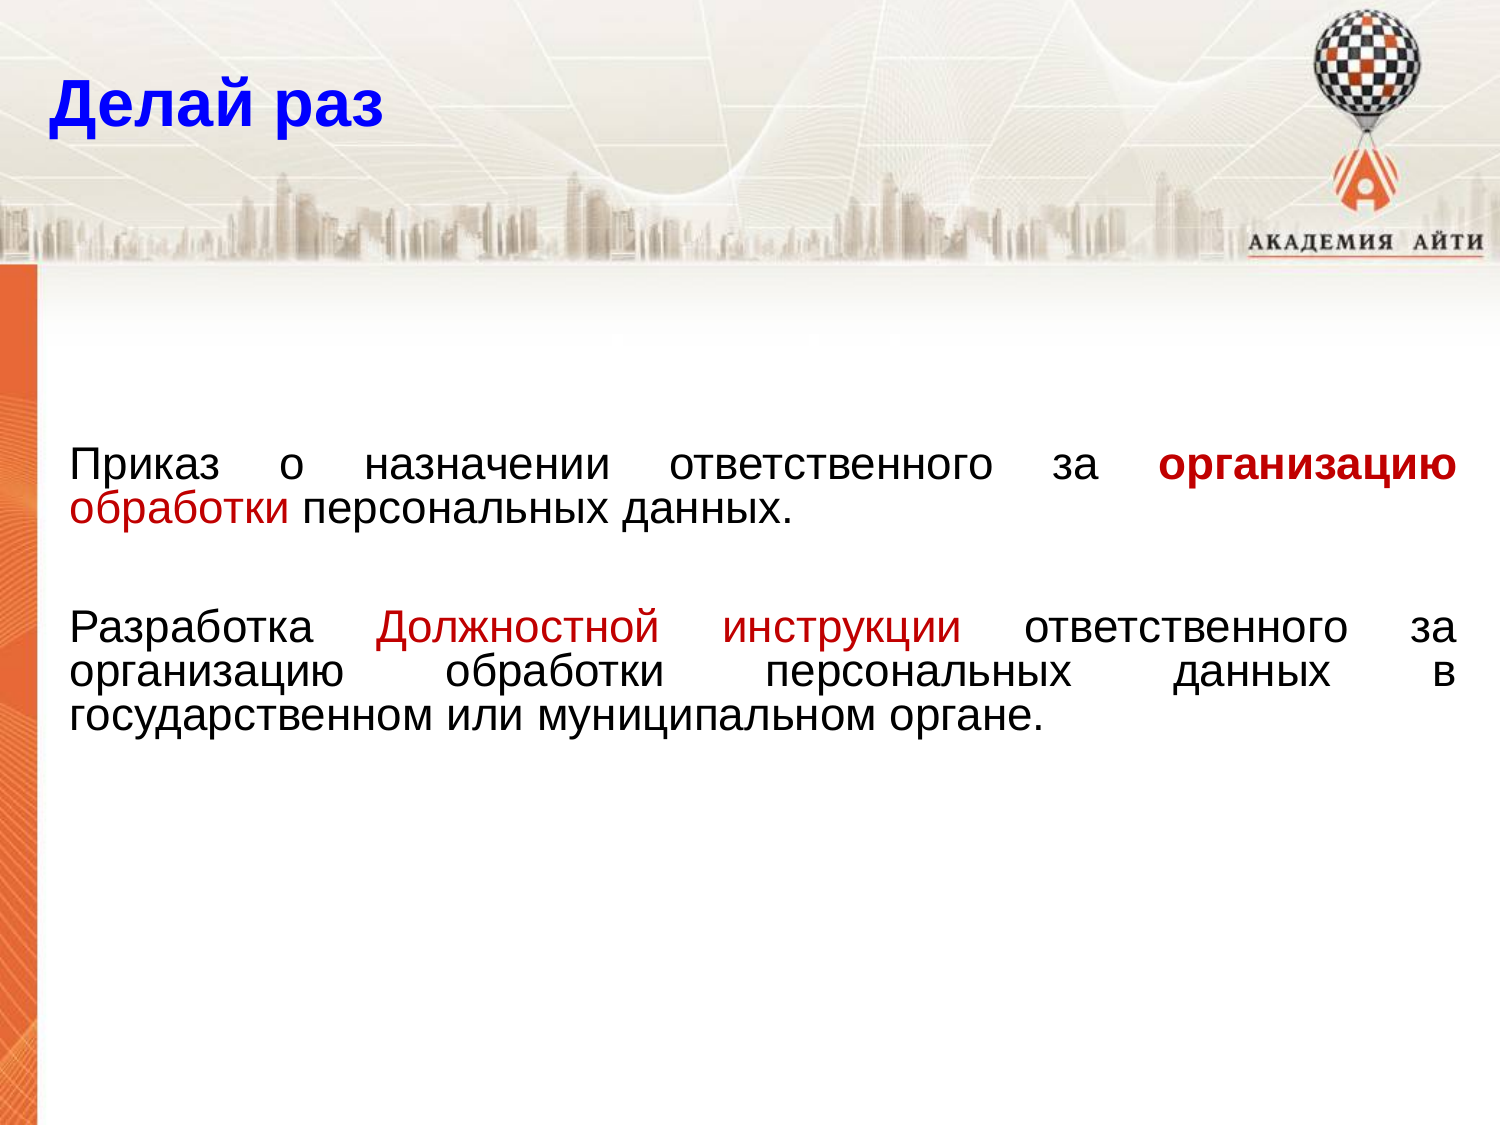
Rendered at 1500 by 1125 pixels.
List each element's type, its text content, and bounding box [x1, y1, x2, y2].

list Приказ о назначении ответственного за организацию обработки персональных данных. Разработка Должностной инструкции ответственного за организацию обработки персональных данных в государственном или муниципальном органе. [54, 437, 1473, 762]
picture [0, 0, 1500, 1125]
title Делай раз [34, 67, 1252, 158]
